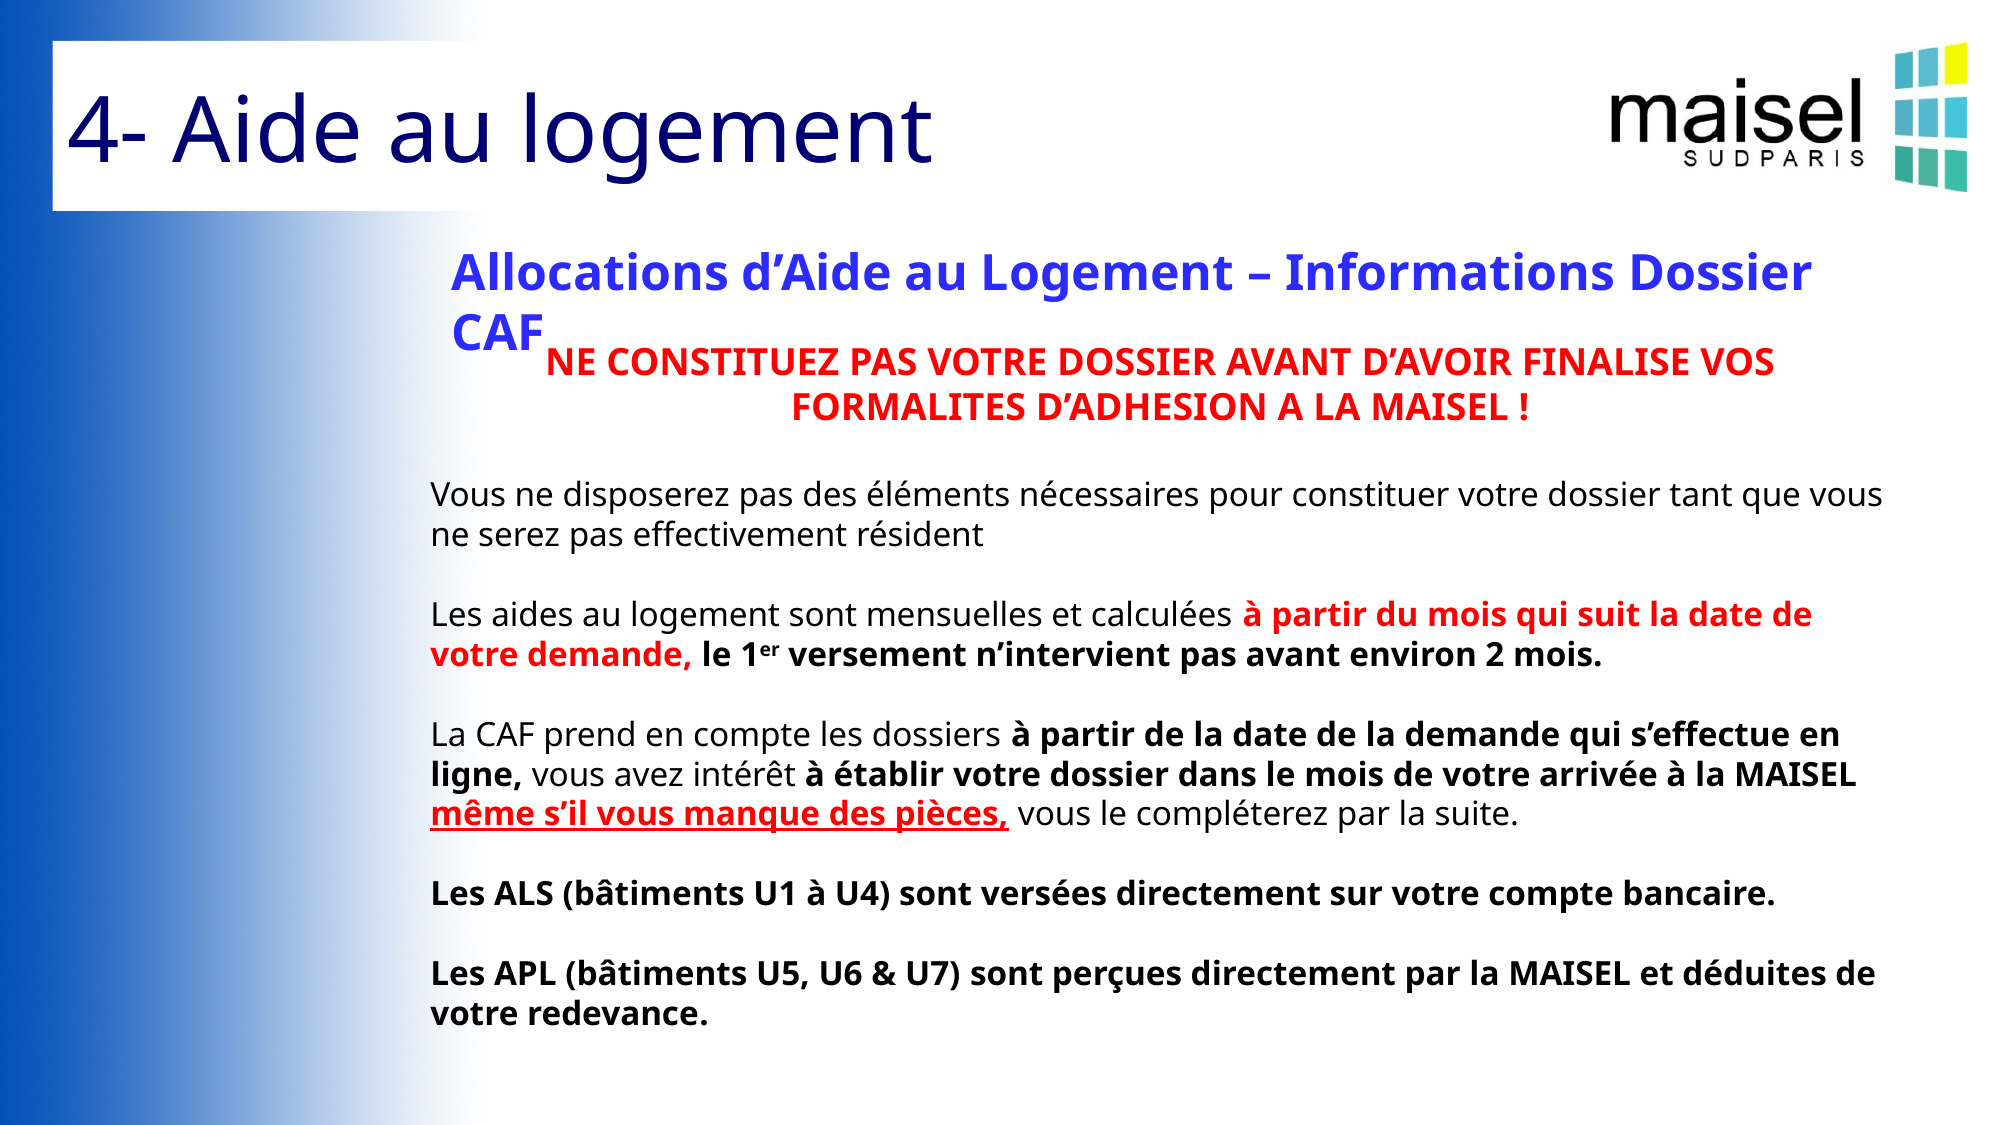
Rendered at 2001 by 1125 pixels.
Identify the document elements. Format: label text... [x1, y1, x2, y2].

text_box 4- Aide au logement [52, 40, 1254, 211]
picture [0, 0, 2001, 1125]
text_box NE CONSTITUEZ PAS VOTRE DOSSIER AVANT D’AVOIR FINALISE VOS FORMALITES D’ADHESION A LA MAISEL ! Vous ne disposerez pas des éléments nécessaires pour constituer votre dossier tant que vous ne serez pas effectivement résident Les aides au logement sont mensuelles et calculées à partir du mois qui suit la date de votre demande, le 1er versement n’intervient pas avant environ 2 mois. La CAF prend en compte les dossiers à partir de la date de la demande qui s’effectue en ligne, vous avez intérêt à établir votre dossier dans le mois de votre arrivée à la MAISEL même s’il vous manque des pièces, vous le compléterez par la suite. Les ALS (bâtiments U1 à U4) sont versées directement sur votre compte bancaire. Les APL (bâtiments U5, U6 & U7) sont perçues directement par la MAISEL et déduites de votre redevance. [415, 330, 1906, 1040]
text_box Allocations d’Aide au Logement – Informations Dossier CAF [436, 232, 1885, 368]
